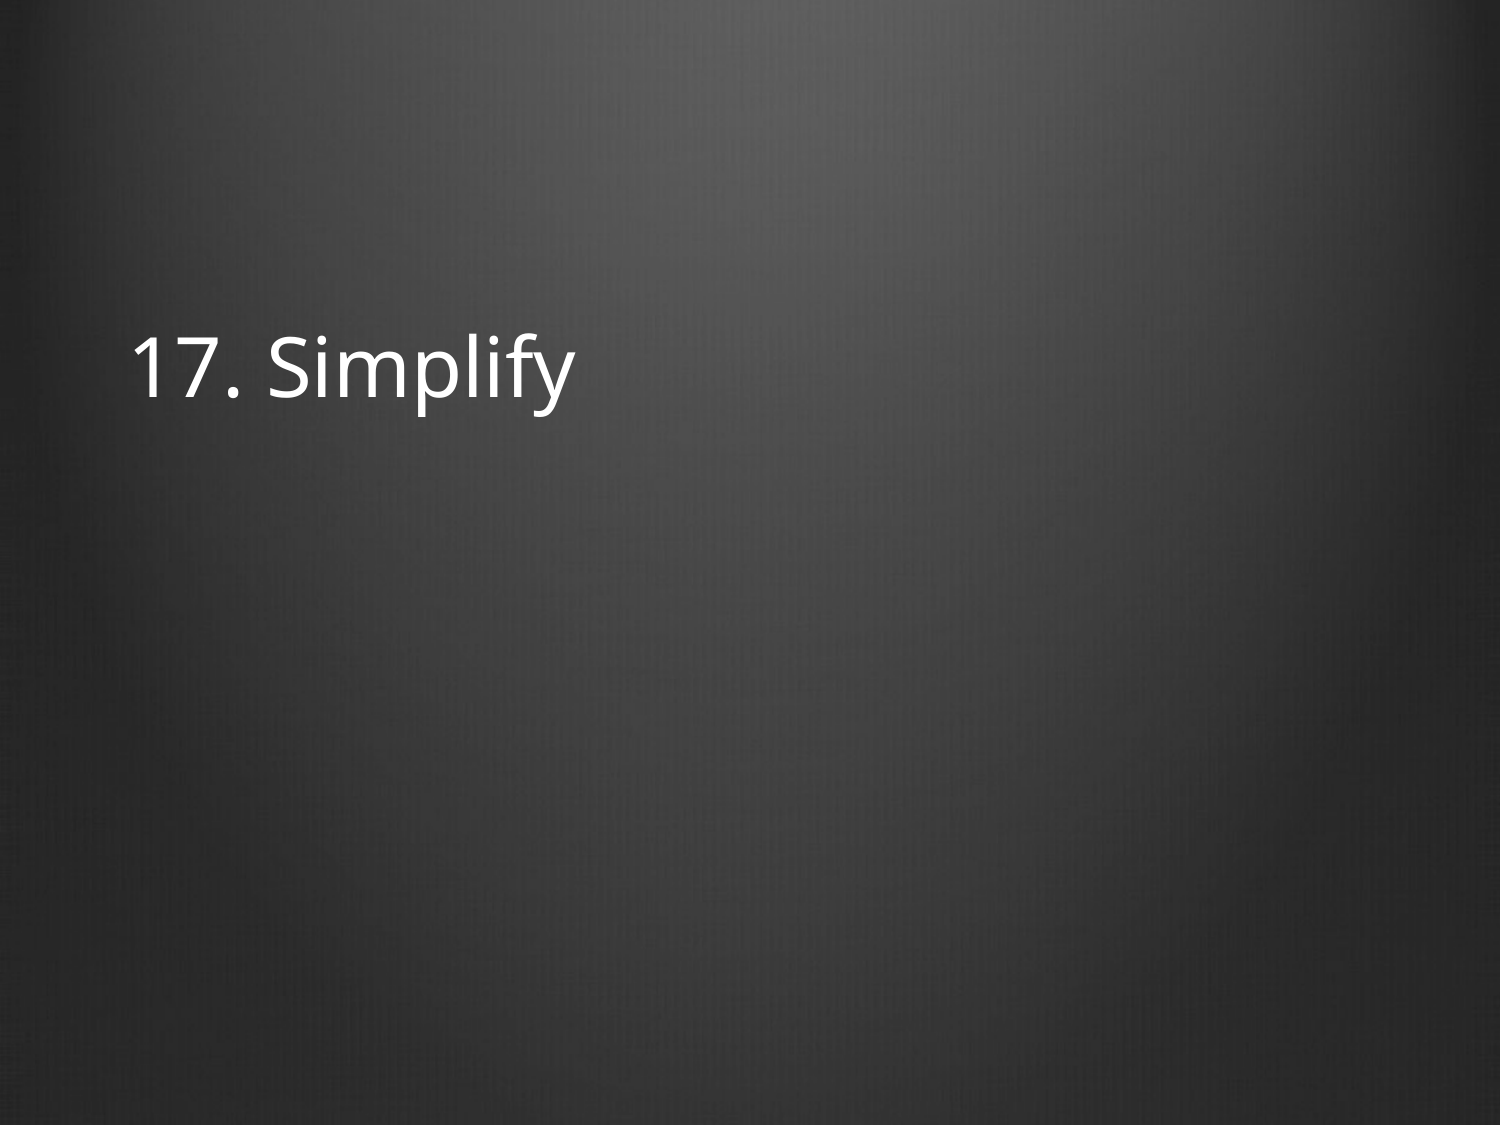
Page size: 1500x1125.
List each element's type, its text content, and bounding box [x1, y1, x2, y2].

list 17. Simplify [112, 306, 1388, 1005]
